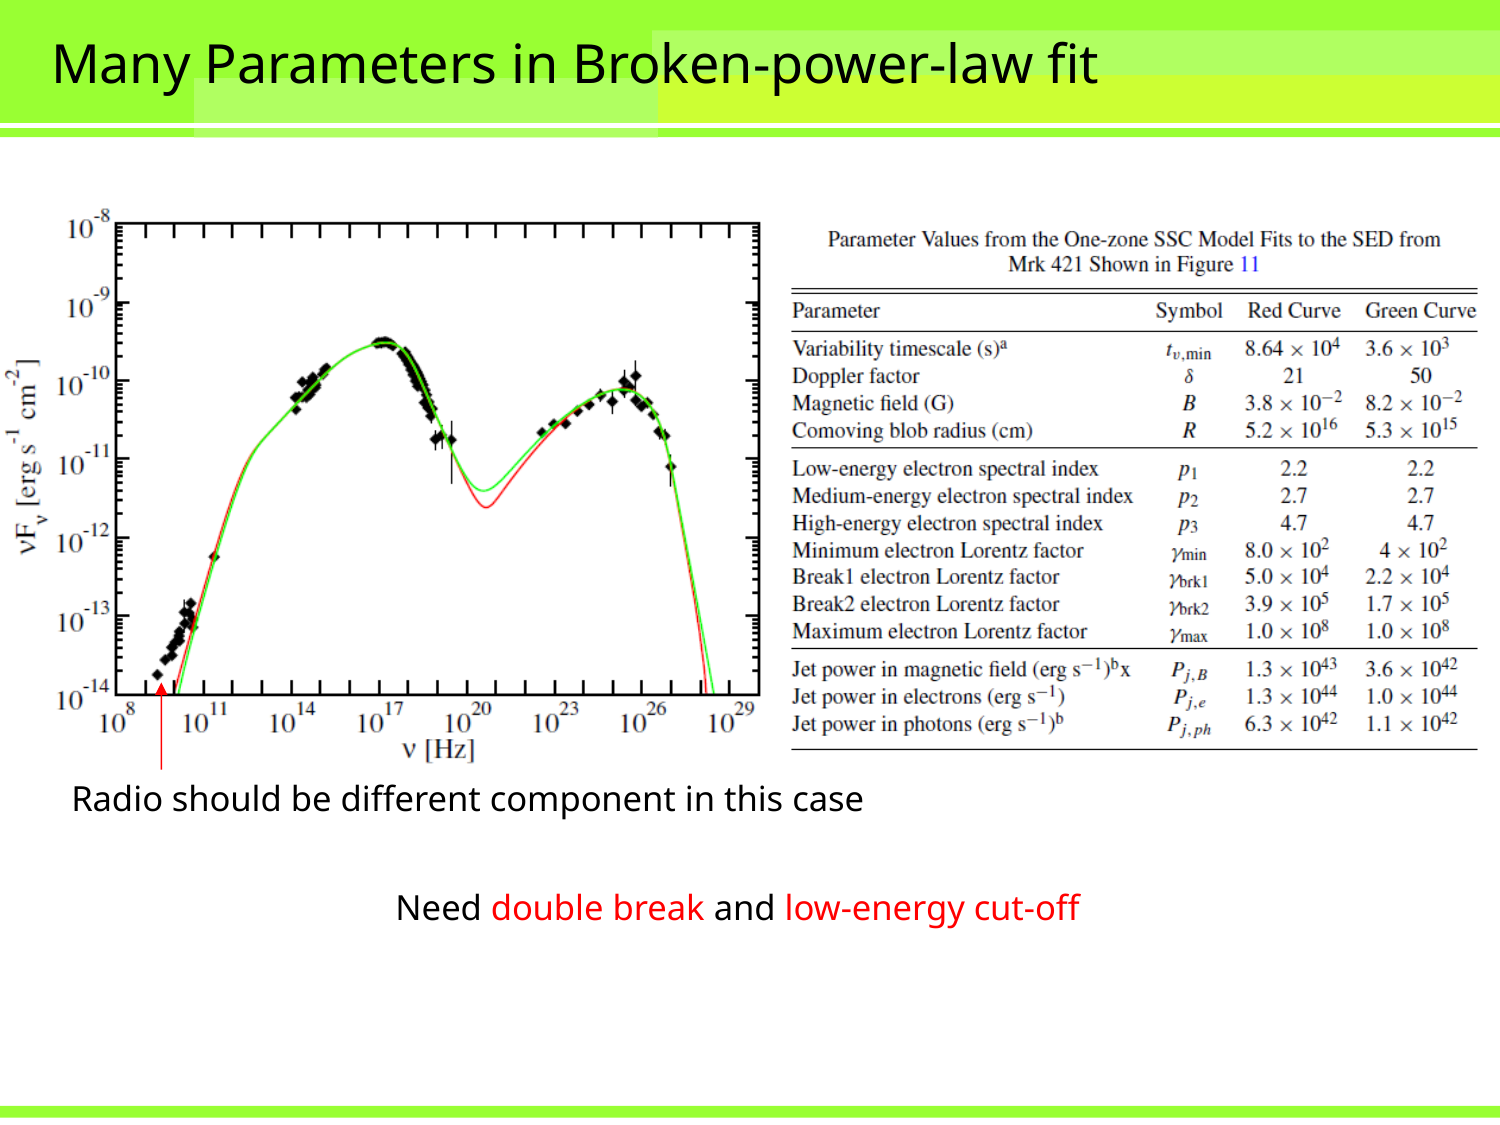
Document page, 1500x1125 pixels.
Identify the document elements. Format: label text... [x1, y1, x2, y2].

text_box Radio should be different component in this case [56, 769, 880, 826]
picture [782, 224, 1479, 761]
picture [0, 202, 772, 780]
title Many Parameters in Broken-power-law fit [36, 4, 1465, 119]
text_box Need double break and low-energy cut-off [380, 878, 1095, 935]
